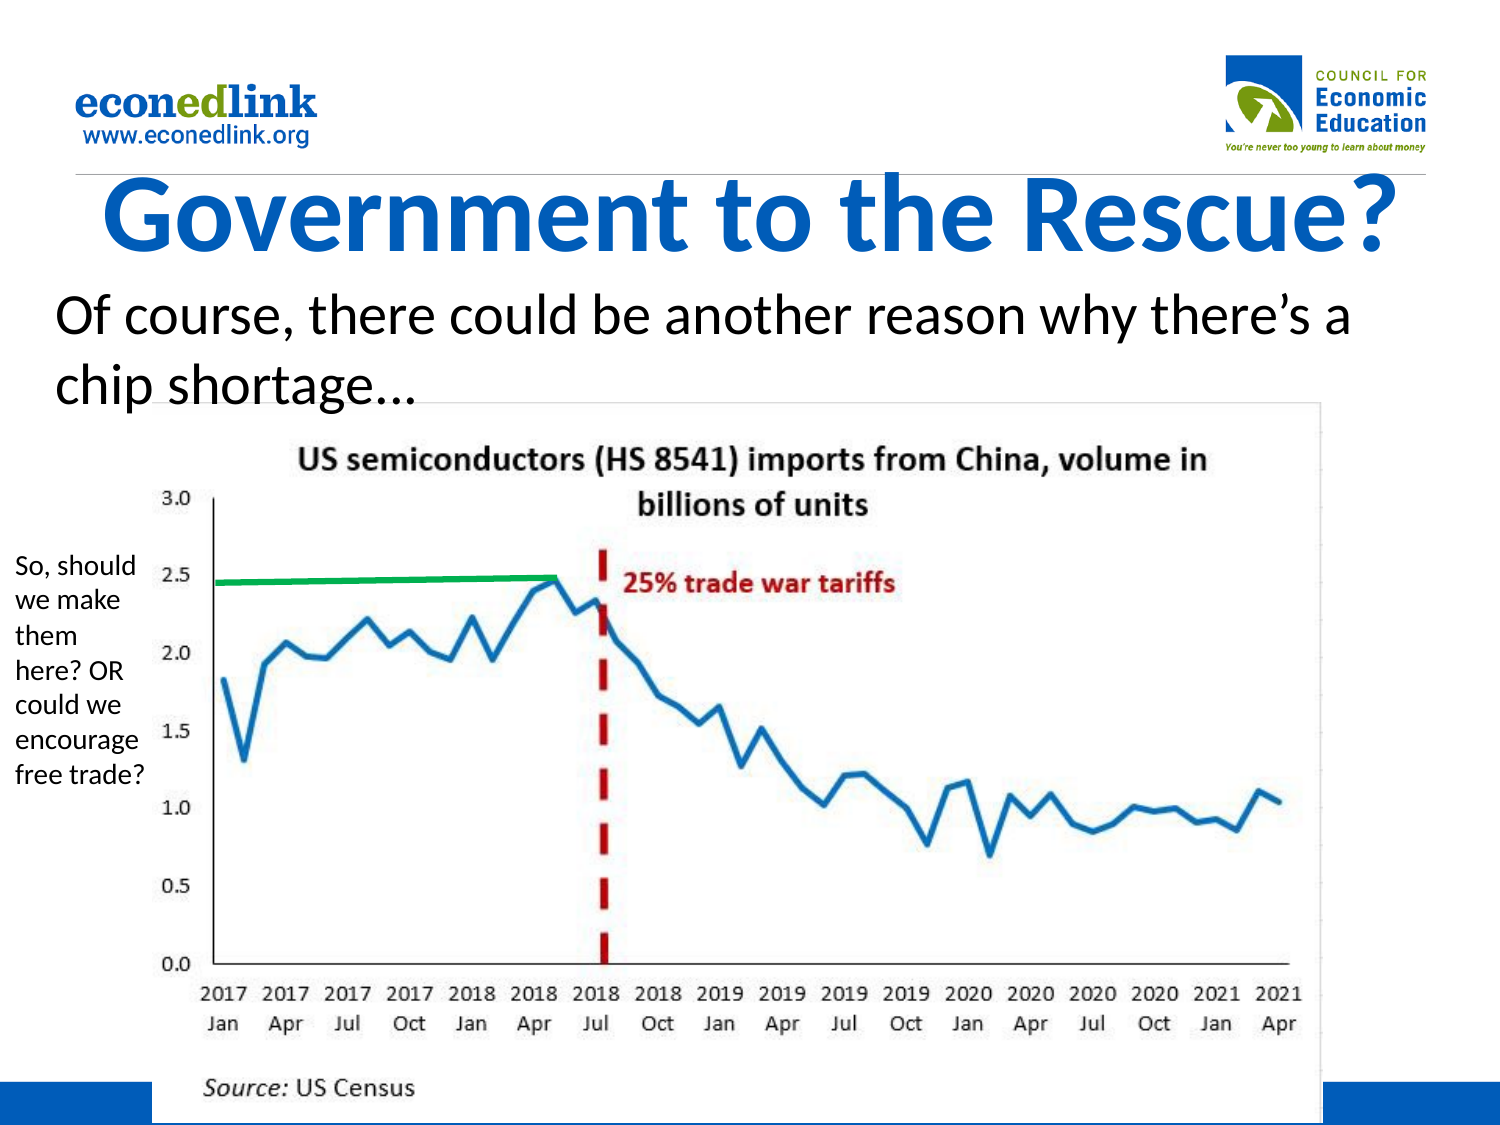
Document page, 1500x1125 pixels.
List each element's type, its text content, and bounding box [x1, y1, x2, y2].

picture [0, 0, 1500, 1125]
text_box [215, 577, 558, 583]
list Of course, there could be another reason why there’s a chip shortage... [40, 268, 1465, 1010]
text_box So, should we make them here? OR could we encourage free trade? [0, 530, 147, 806]
title Government to the Rescue? [40, 112, 1465, 268]
